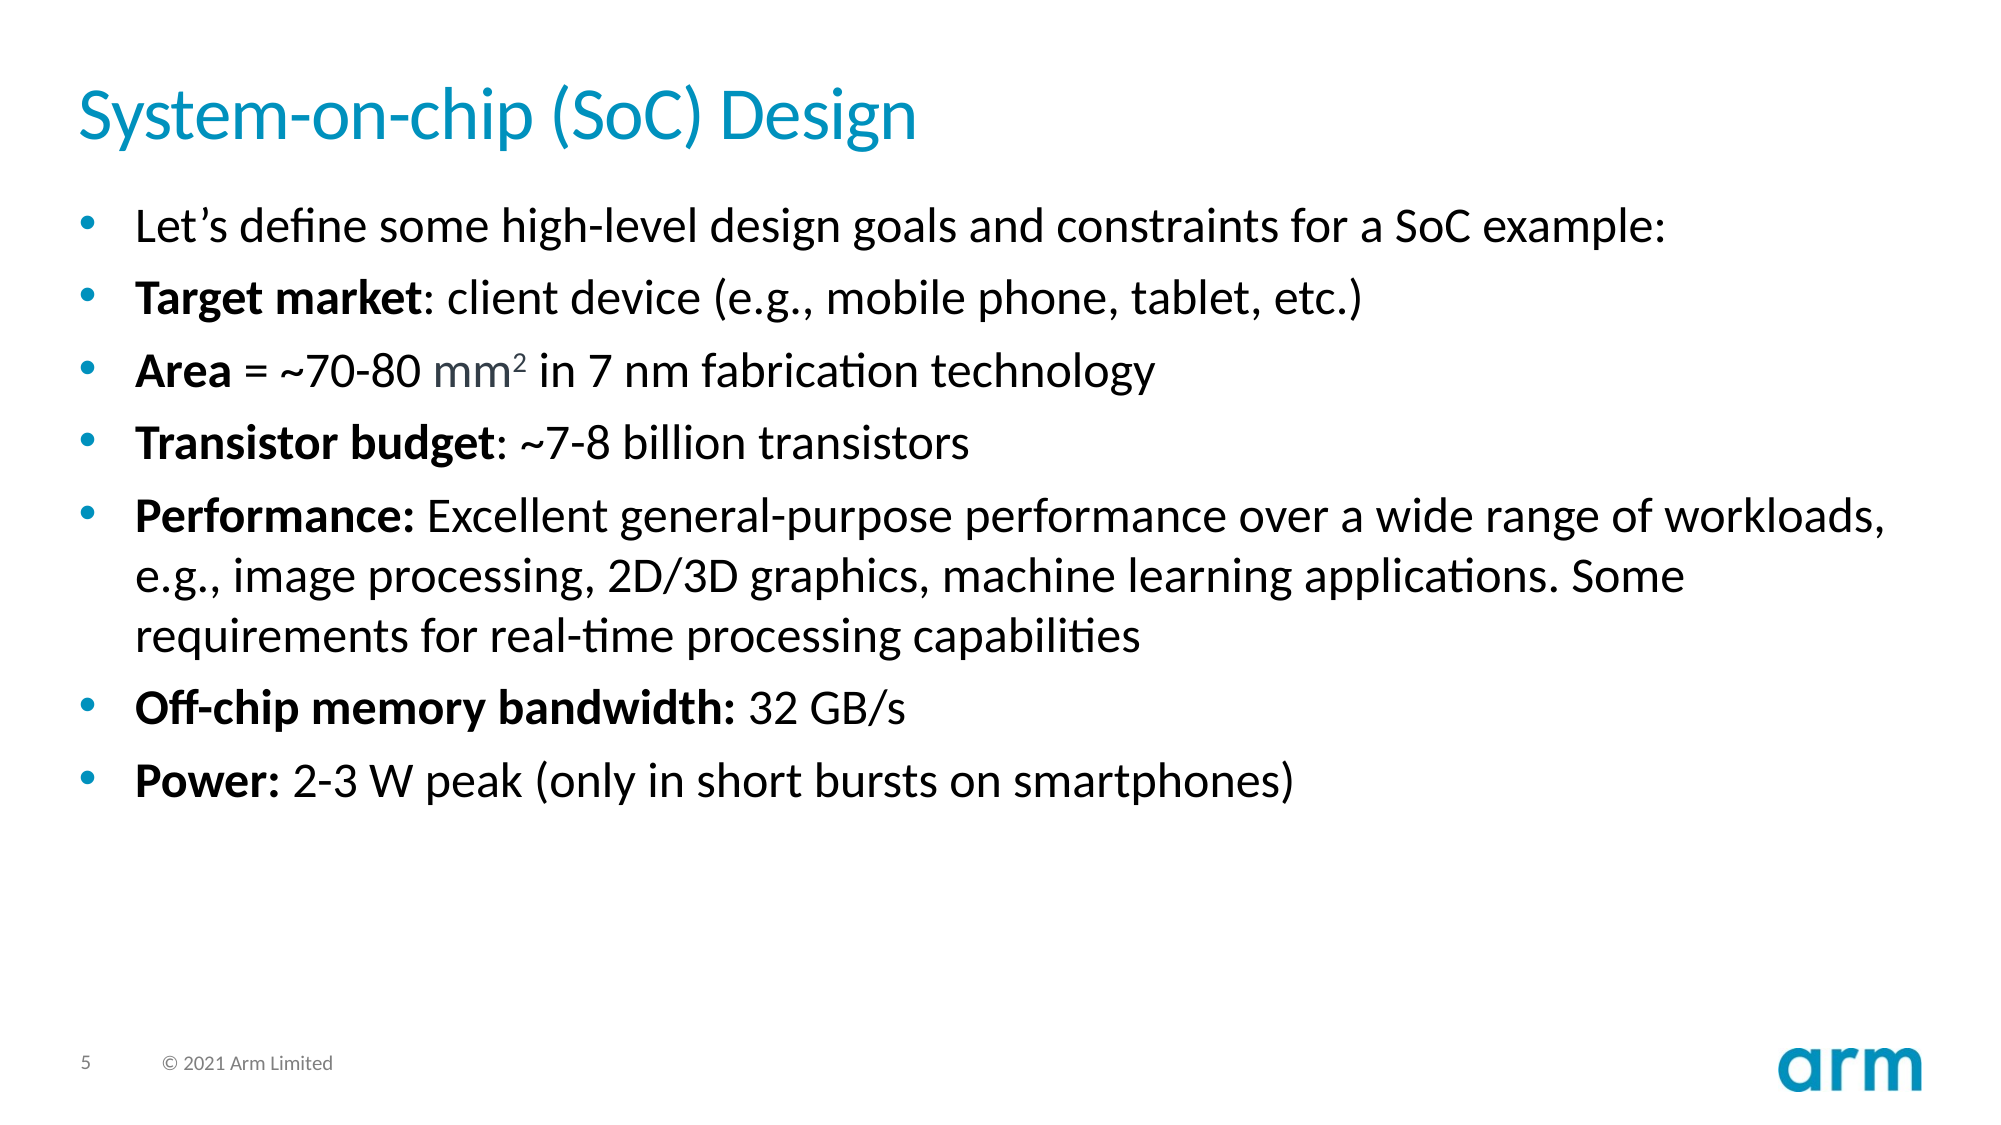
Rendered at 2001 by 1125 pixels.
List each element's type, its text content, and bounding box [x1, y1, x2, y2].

picture [1778, 1048, 1794, 1067]
picture [1788, 1056, 1812, 1083]
title System-on-chip (SoC) Design [78, 78, 1922, 186]
picture [1778, 1072, 1794, 1092]
picture [1803, 1048, 1922, 1092]
picture [1889, 1048, 1903, 1053]
picture [1911, 1048, 1922, 1062]
list Let’s define some high-level design goals and constraints for a SoC example: Target market: client device (e.g., mobile phone, tablet, etc.) Area = ~70-80 mm2 in 7 nm fabrication technology Transistor budget: ~7-8 billion transistors Performance: Excellent general-purpose performance over a wide range of workloads, e.g., image processing, 2D/3D graphics, machine learning applications. Some requirements for real-time processing capabilities Off-chip memory bandwidth: 32 GB/s Power: 2-3 W peak (only in short bursts on smartphones) [78, 192, 1922, 1004]
